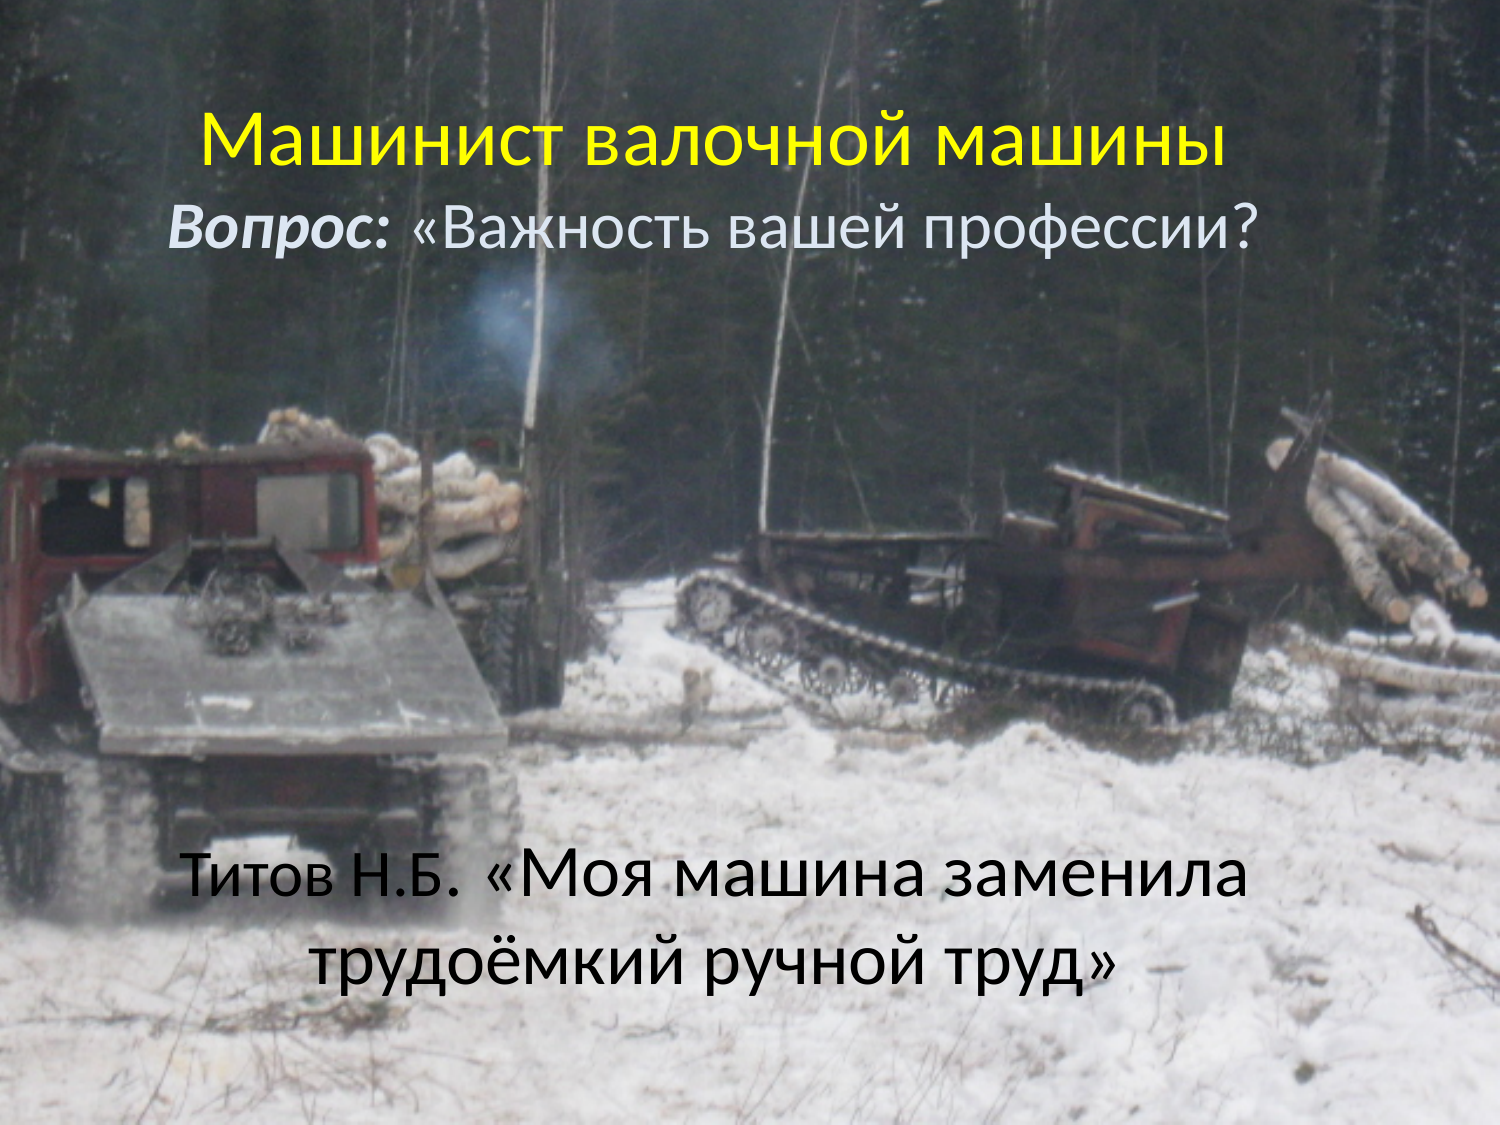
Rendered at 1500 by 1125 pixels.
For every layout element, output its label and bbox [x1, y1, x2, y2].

list [0, 0, 1500, 1125]
